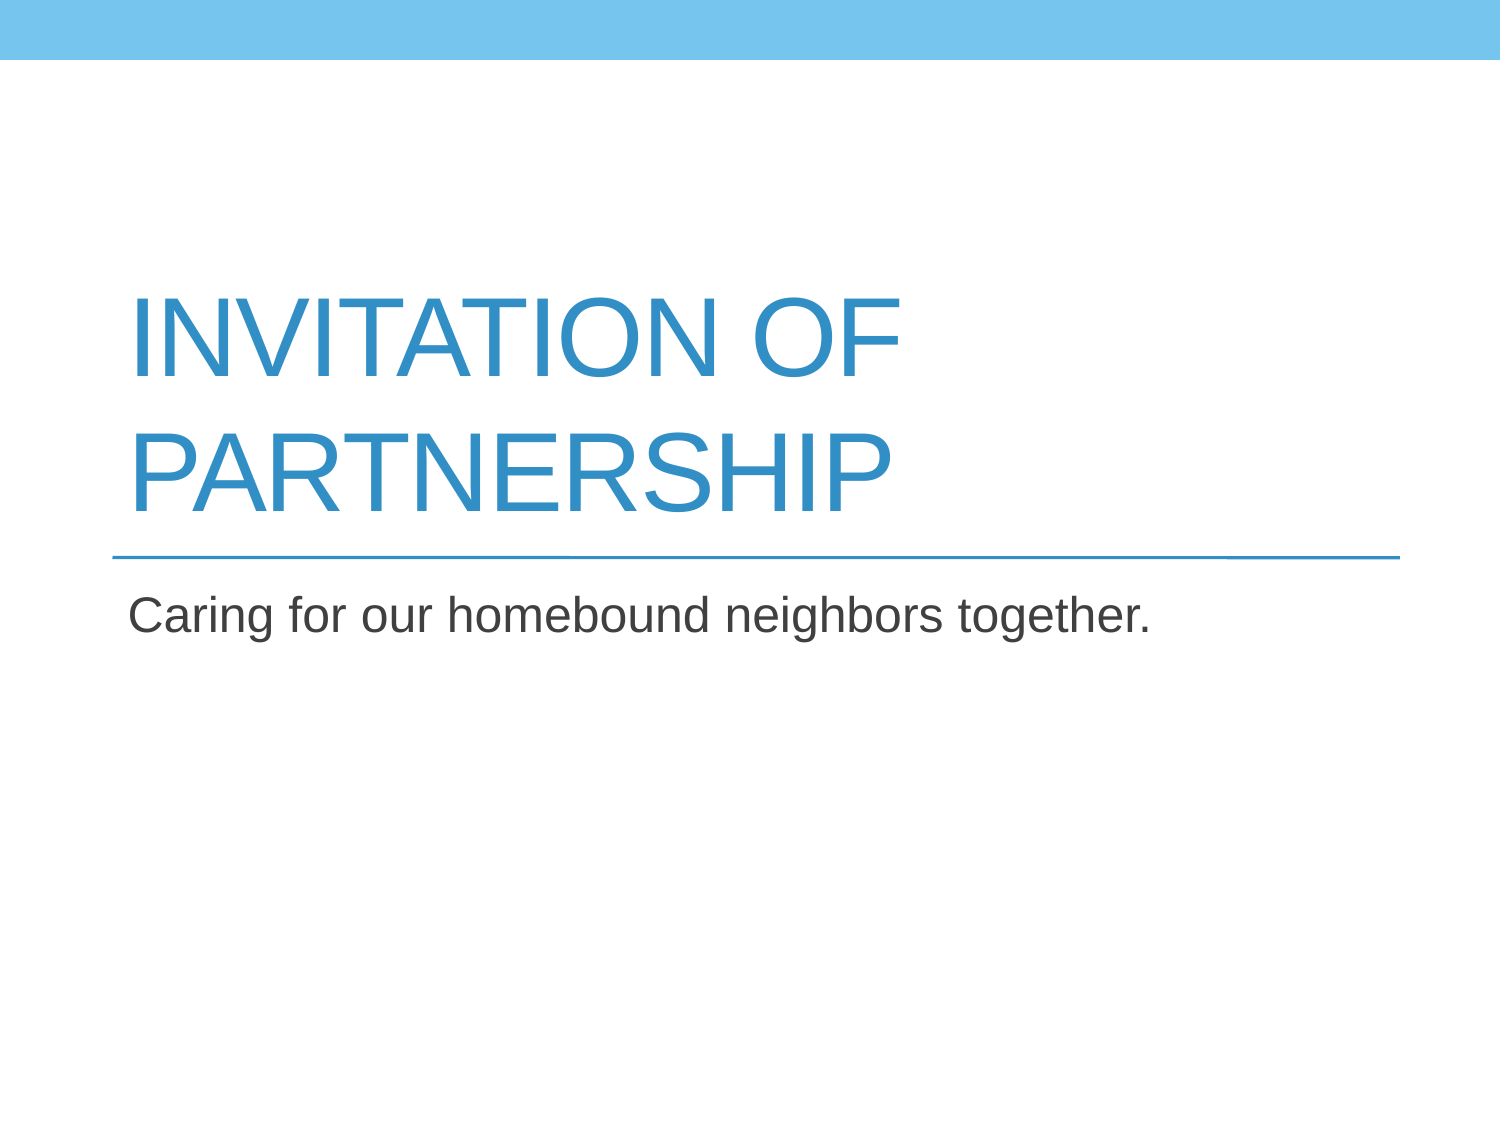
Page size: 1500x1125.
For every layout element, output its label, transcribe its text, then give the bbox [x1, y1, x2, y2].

subtitle Caring for our homebound neighbors together. [112, 575, 1222, 863]
title Invitation of Partnership [112, 224, 1400, 542]
